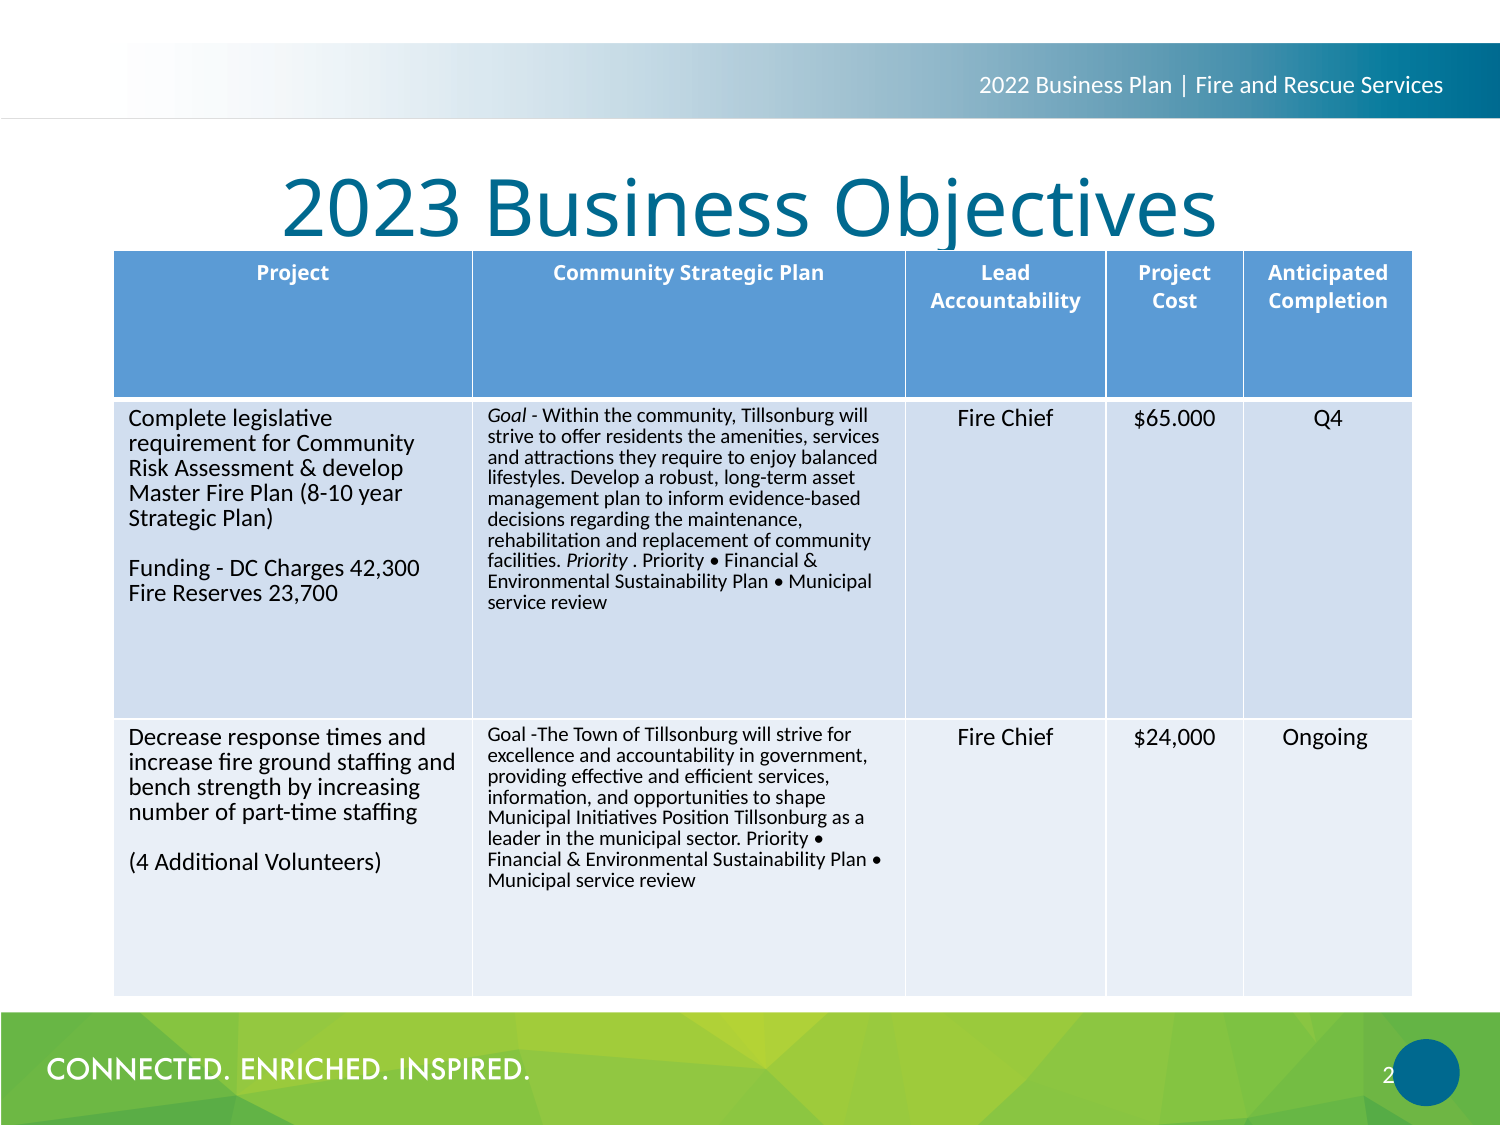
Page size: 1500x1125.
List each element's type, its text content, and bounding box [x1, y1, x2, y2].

title 2023 Business Objectives [103, 145, 1397, 278]
table_cell Fire Chief [906, 720, 1105, 996]
table_header Lead Accountability [906, 251, 1105, 397]
table_header Project Cost [1107, 251, 1243, 397]
table_cell Q4 [1244, 402, 1412, 718]
table_cell Goal -The Town of Tillsonburg will strive for excellence and accountability in government, providing effective and efficient services, information, and opportunities to shape Municipal Initiatives Position Tillsonburg as a leader in the municipal sector. Priority • Financial & Environmental Sustainability Plan • Municipal service review [473, 720, 905, 996]
table_header Project [114, 251, 472, 397]
table_cell Complete legislative requirement for Community Risk Assessment & develop Master Fire Plan (8-10 year Strategic Plan) Funding - DC Charges 42,300 Fire Reserves 23,700 [114, 402, 472, 718]
table_cell Decrease response times and increase fire ground staffing and bench strength by increasing number of part-time staffing (4 Additional Volunteers) [114, 720, 472, 996]
footer 2022 Business Plan | Fire and Rescue Services [890, 53, 1460, 114]
table_cell Fire Chief [906, 402, 1105, 718]
table_header Anticipated Completion [1244, 251, 1412, 397]
table_cell $65.000 [1107, 402, 1243, 718]
table_cell $24,000 [1107, 720, 1243, 996]
picture [0, 0, 1500, 1125]
table_cell Goal - Within the community, Tillsonburg will strive to offer residents the amenities, services and attractions they require to enjoy balanced lifestyles. Develop a robust, long-term asset management plan to inform evidence-based decisions regarding the maintenance, rehabilitation and replacement of community facilities. Priority . Priority • Financial & Environmental Sustainability Plan • Municipal service review [473, 402, 905, 718]
table_cell Ongoing [1244, 720, 1412, 996]
table_header Community Strategic Plan [473, 251, 905, 397]
